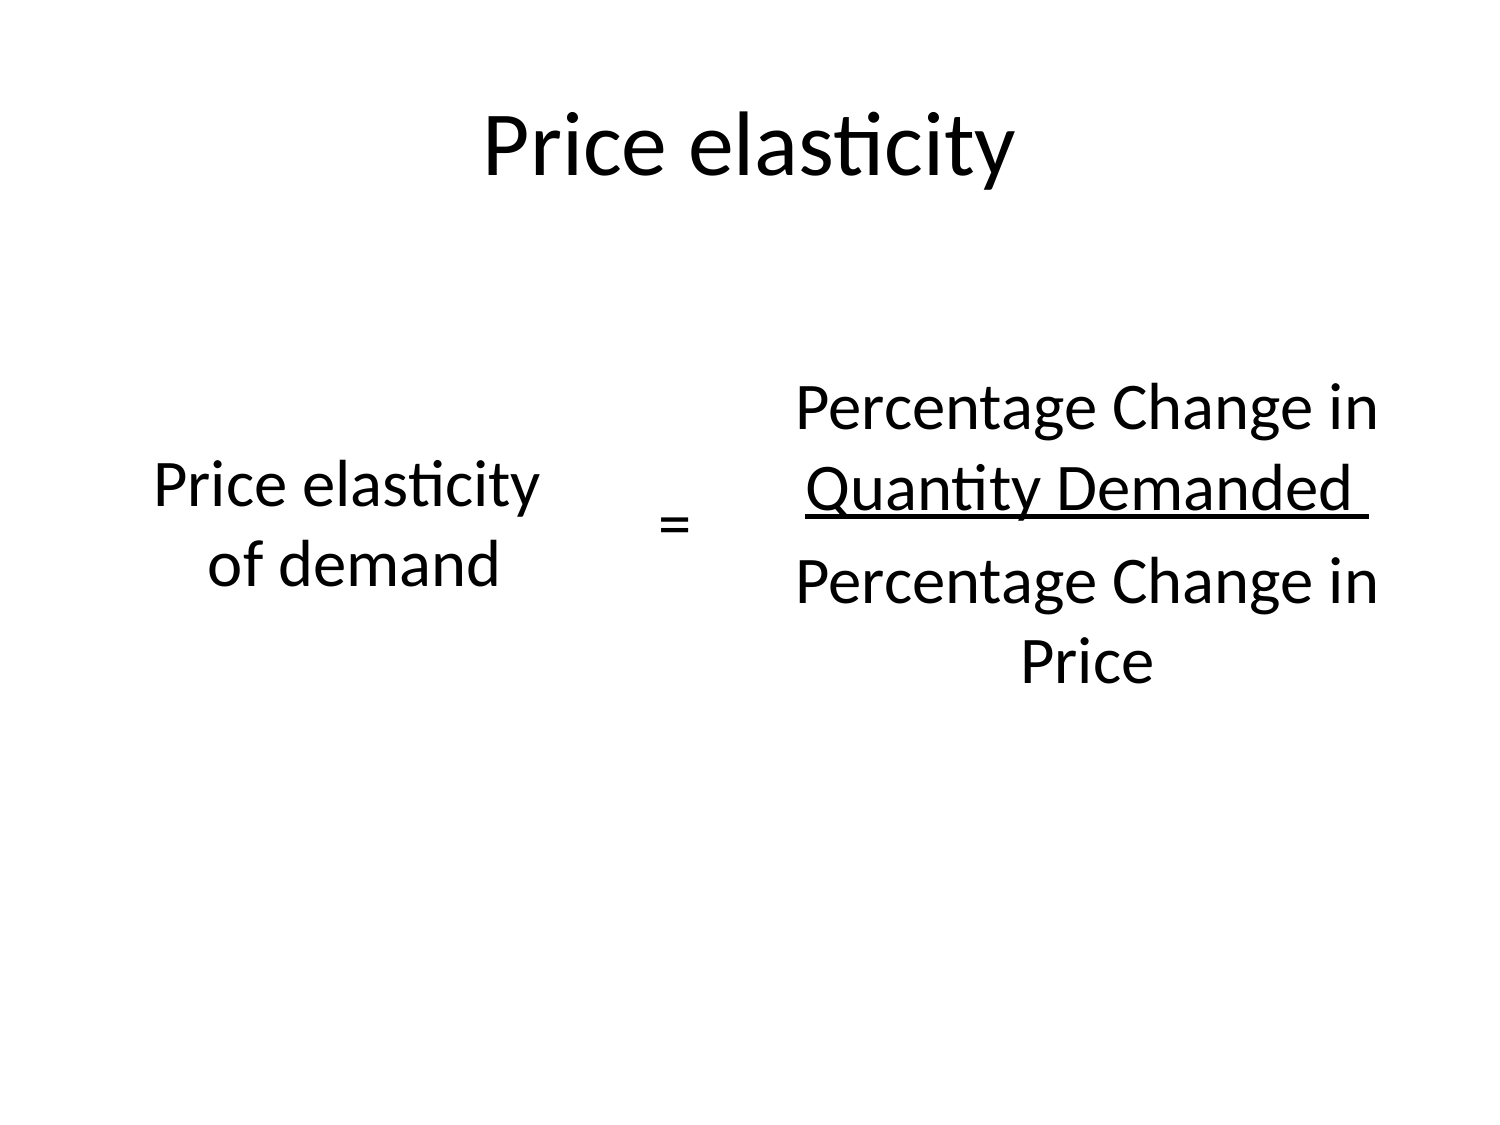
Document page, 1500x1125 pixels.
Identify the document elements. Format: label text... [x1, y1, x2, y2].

text_box Price elasticity of demand [138, 432, 572, 608]
list Percentage Change in Quantity Demanded Percentage Change in Price [750, 262, 1425, 1005]
text_box = [643, 472, 774, 568]
title Price elasticity [75, 45, 1425, 233]
